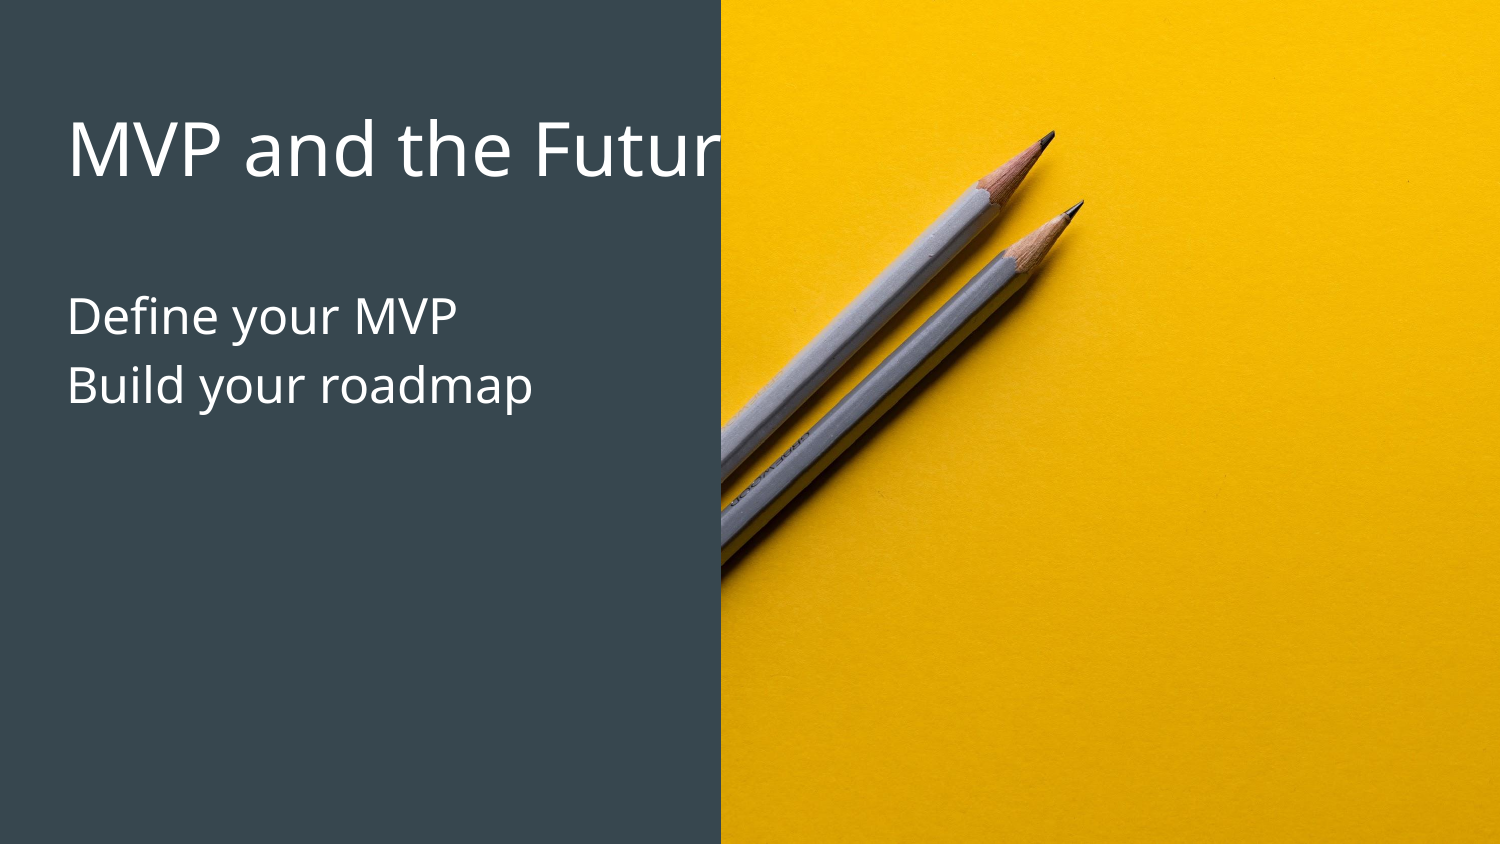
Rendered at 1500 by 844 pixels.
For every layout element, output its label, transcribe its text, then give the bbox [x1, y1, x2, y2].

list Define your MVP Build your roadmap [51, 260, 715, 750]
title MVP and the Future [51, 72, 715, 260]
picture [720, 0, 1500, 844]
